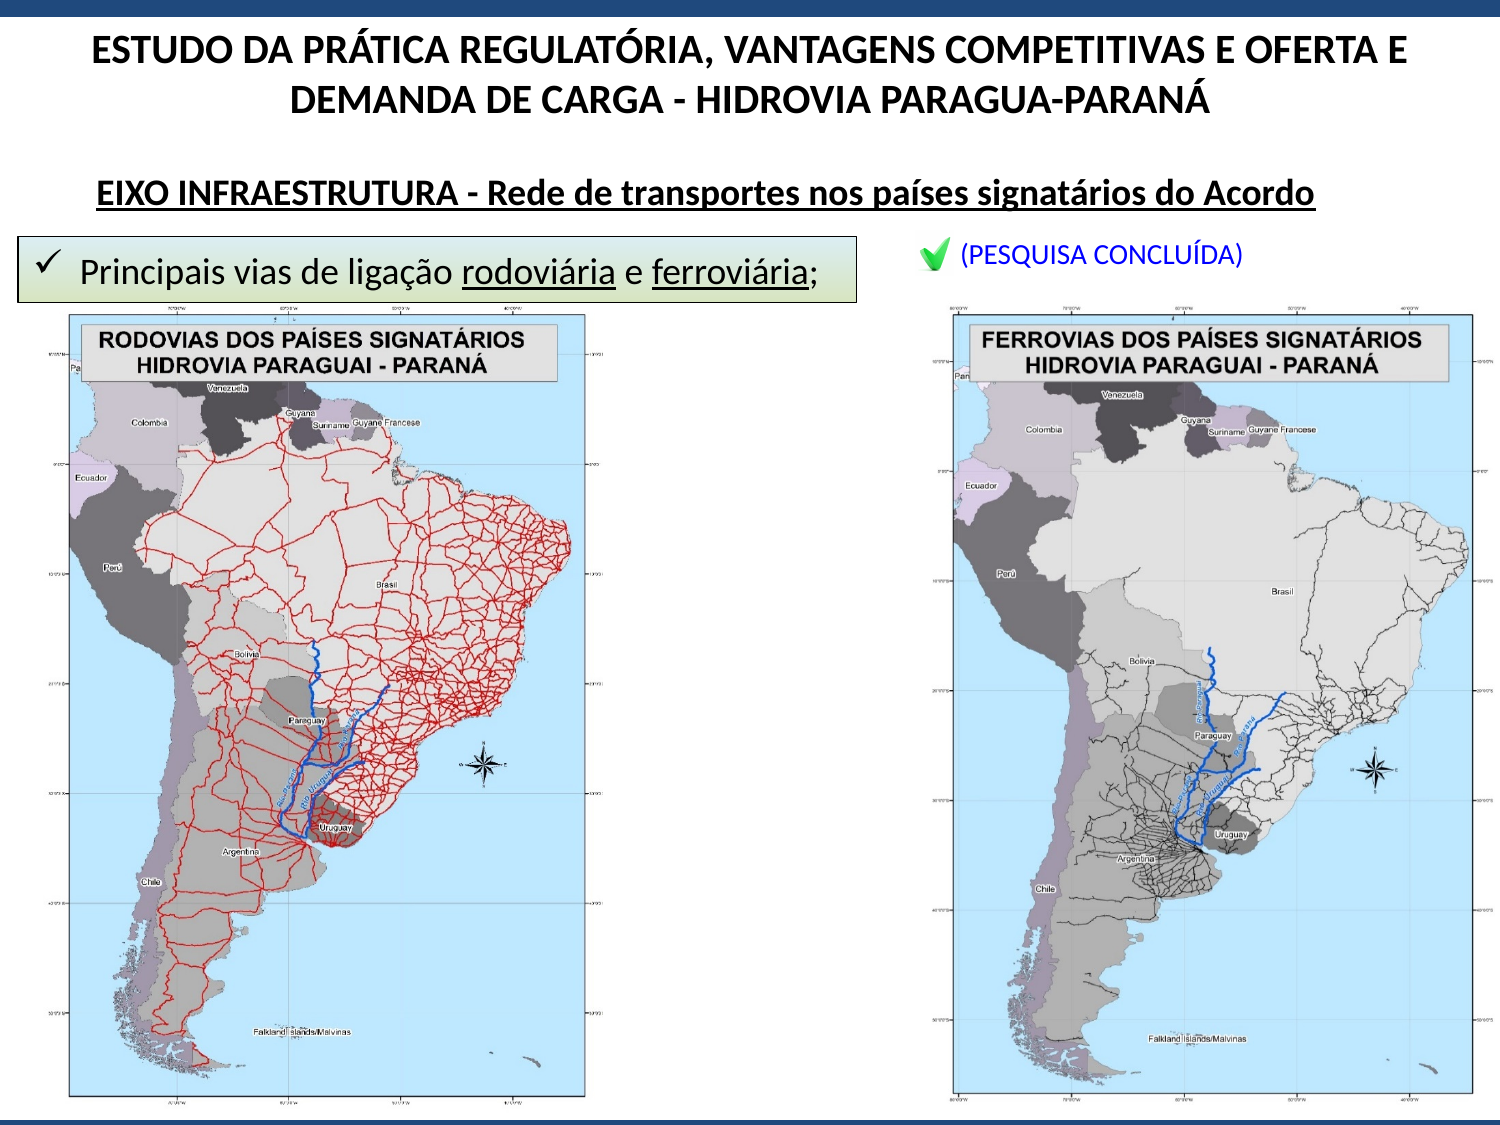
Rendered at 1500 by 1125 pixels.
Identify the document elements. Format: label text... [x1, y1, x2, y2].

picture [5, 290, 603, 1119]
text_box (PESQUISA CONCLUÍDA) [945, 228, 1259, 279]
picture [893, 290, 1495, 1119]
text_box EIXO INFRAESTRUTURA - Rede de transportes nos países signatários do Acordo [81, 160, 1332, 221]
text_box Principais vias de ligação rodoviária e ferroviária; [17, 236, 857, 303]
picture [915, 230, 954, 276]
title ESTUDO DA PRÁTICA REGULATÓRIA, VANTAGENS COMPETITIVAS E OFERTA E DEMANDA DE CARGA - HIDROVIA PARAGUA-PARANÁ [75, 19, 1425, 126]
